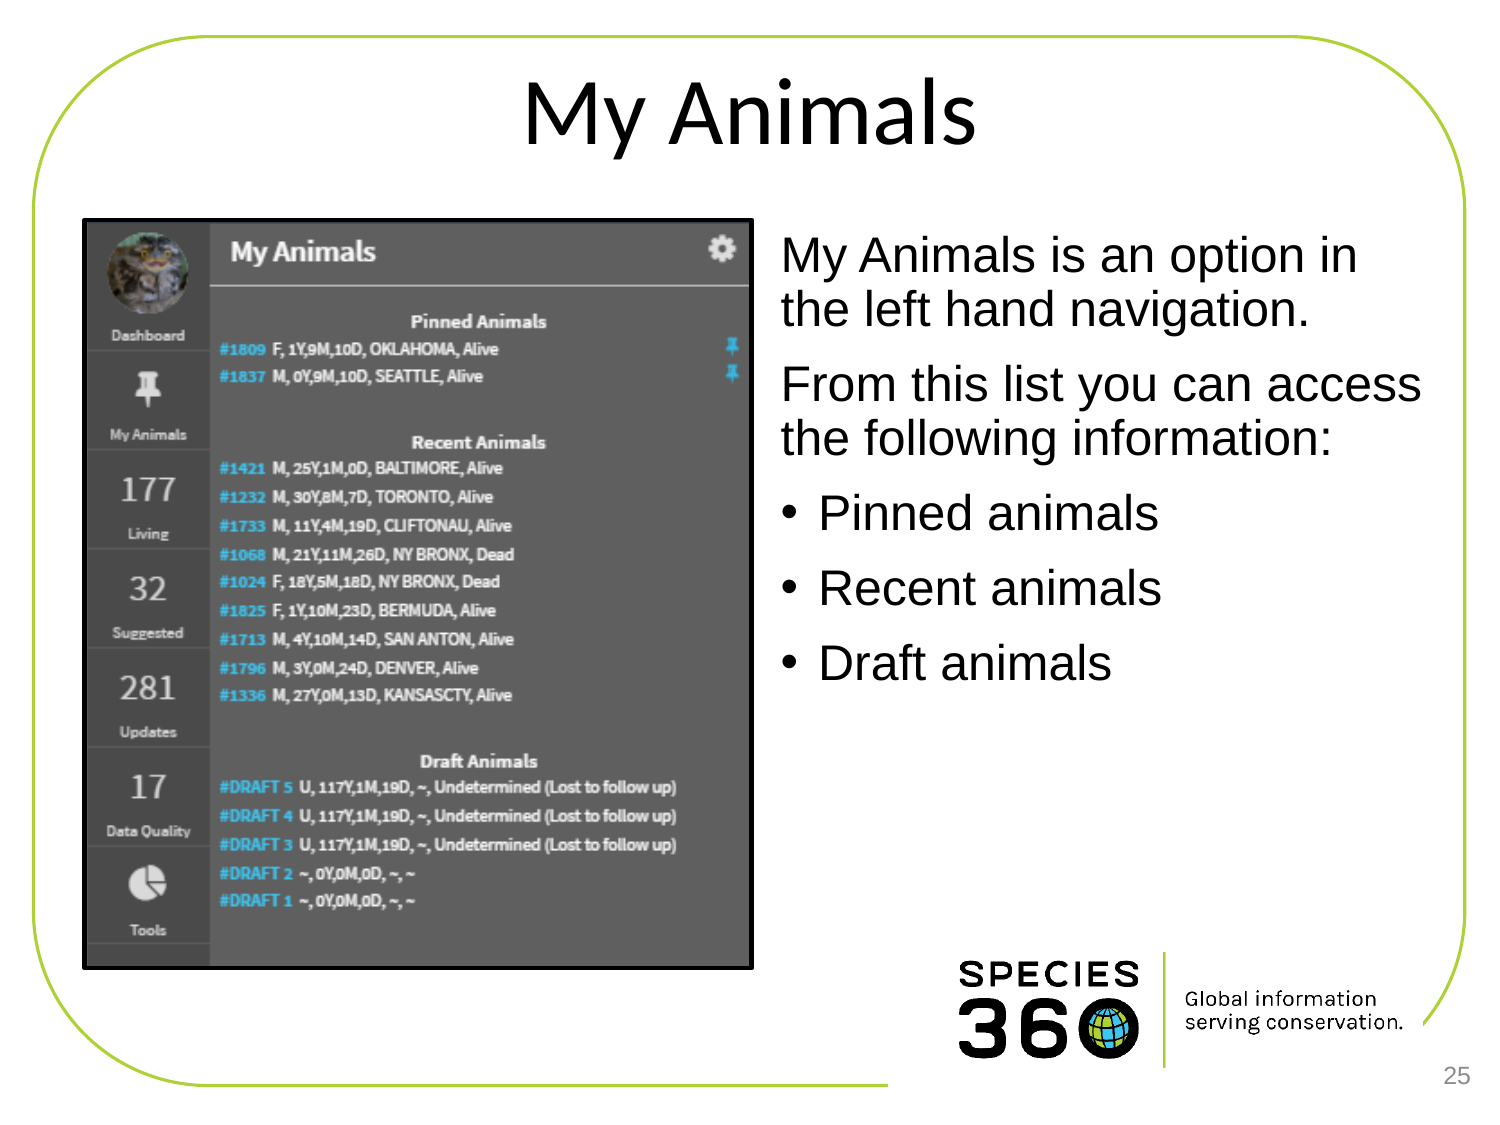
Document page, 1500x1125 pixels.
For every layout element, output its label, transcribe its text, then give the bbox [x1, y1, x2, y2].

title My Animals [103, 4, 1397, 223]
slide_number 25 [1148, 1044, 1487, 1105]
picture [86, 222, 750, 966]
list My Animals is an option in the left hand navigation. From this list you can access the following information: Pinned animals Recent animals Draft animals [765, 222, 1442, 990]
picture [954, 990, 1407, 1075]
